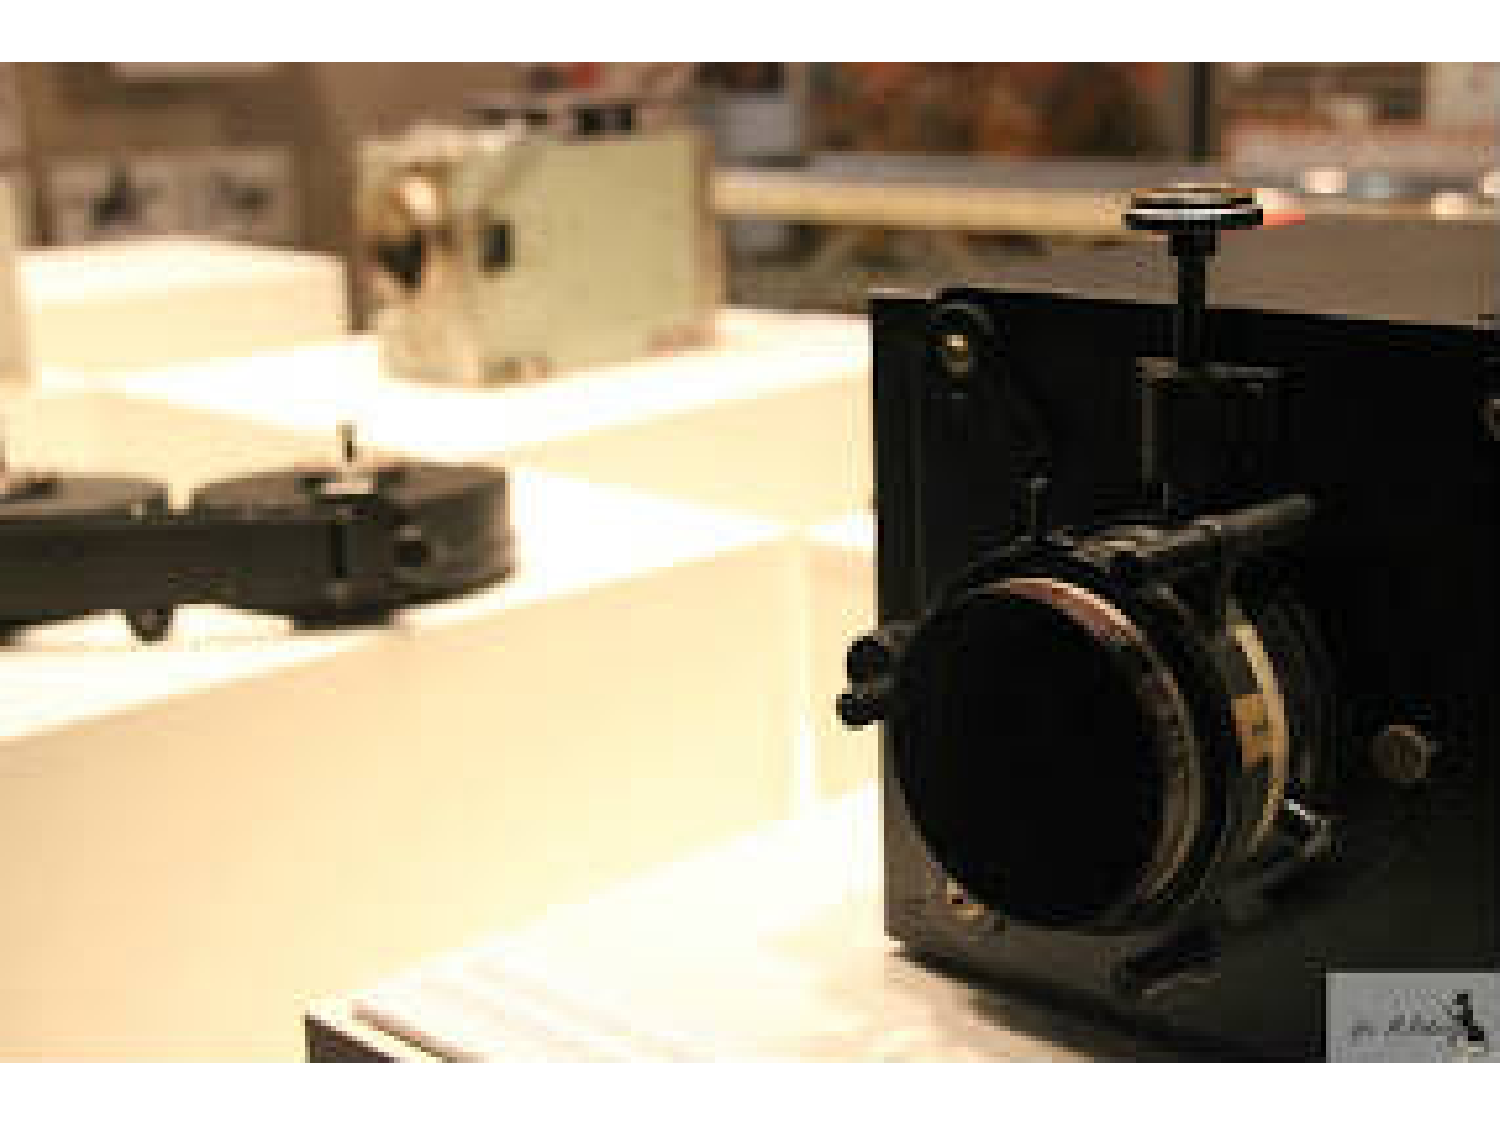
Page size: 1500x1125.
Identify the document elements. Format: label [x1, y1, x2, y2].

picture [0, 62, 1500, 1063]
